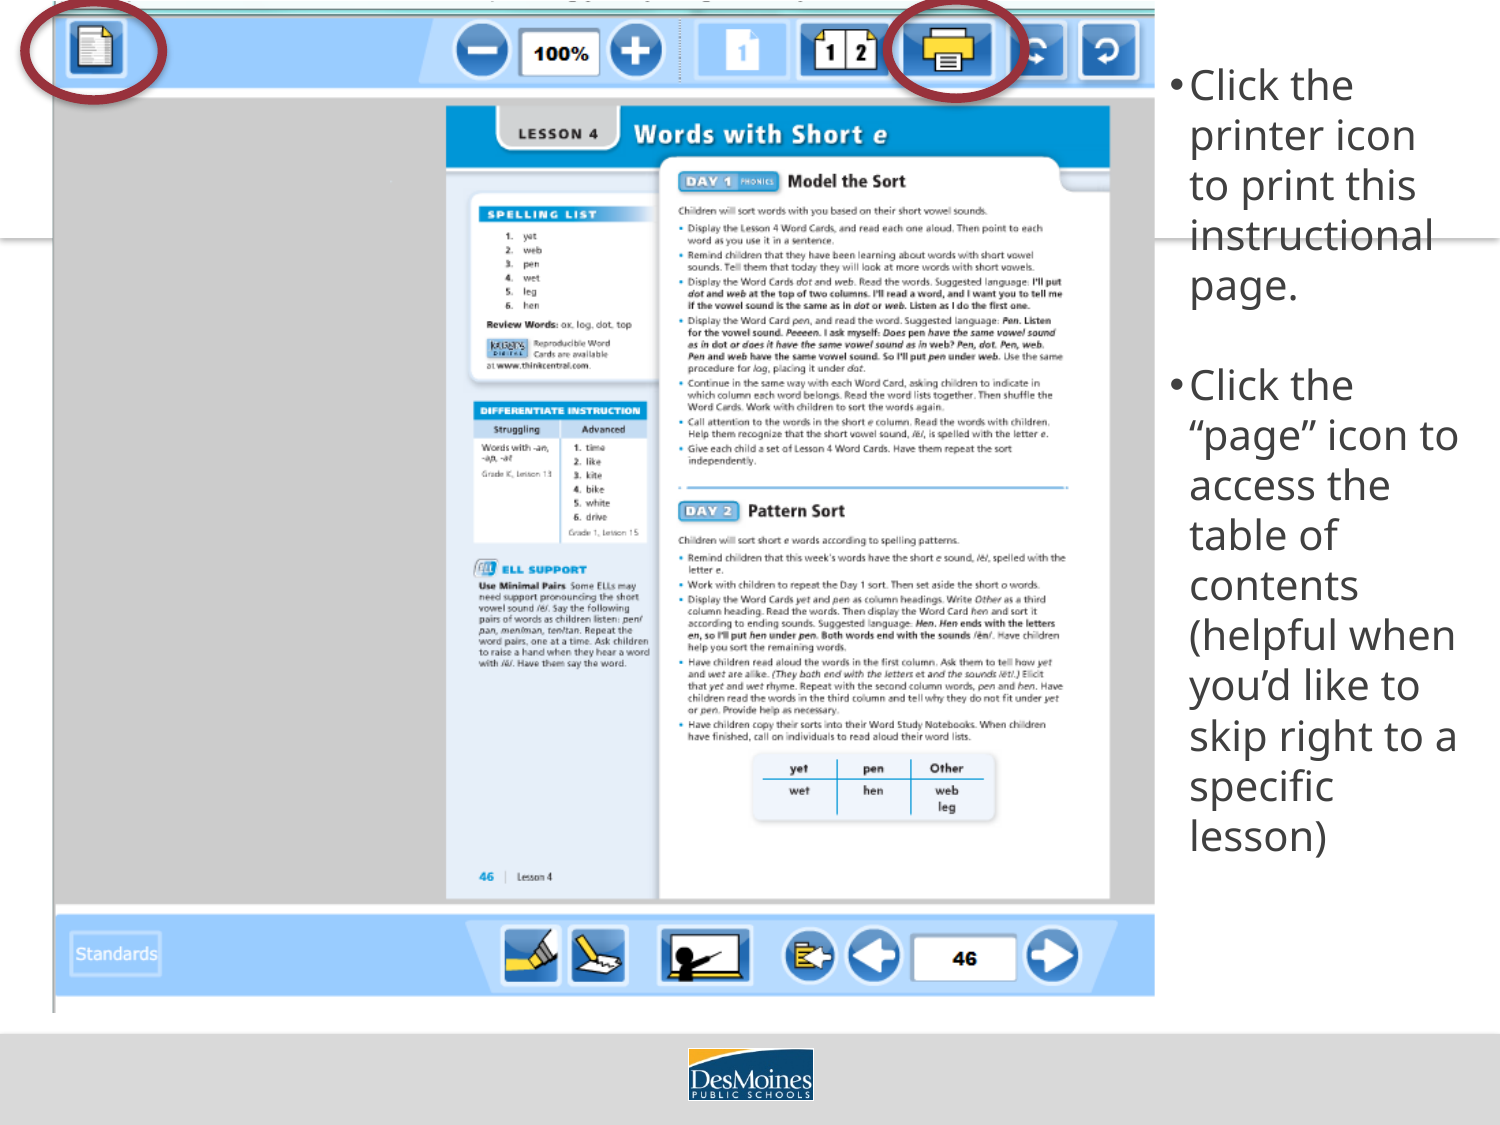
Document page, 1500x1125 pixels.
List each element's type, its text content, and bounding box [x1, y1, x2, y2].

text_box [24, 13, 47, 88]
picture [0, 1, 1500, 1033]
picture [689, 1049, 813, 1100]
text_box Click the printer icon to print this instructional page. Click the “page” icon to access the table of contents (helpful when you’d like to skip right to a specific lesson) [1160, 51, 1475, 867]
